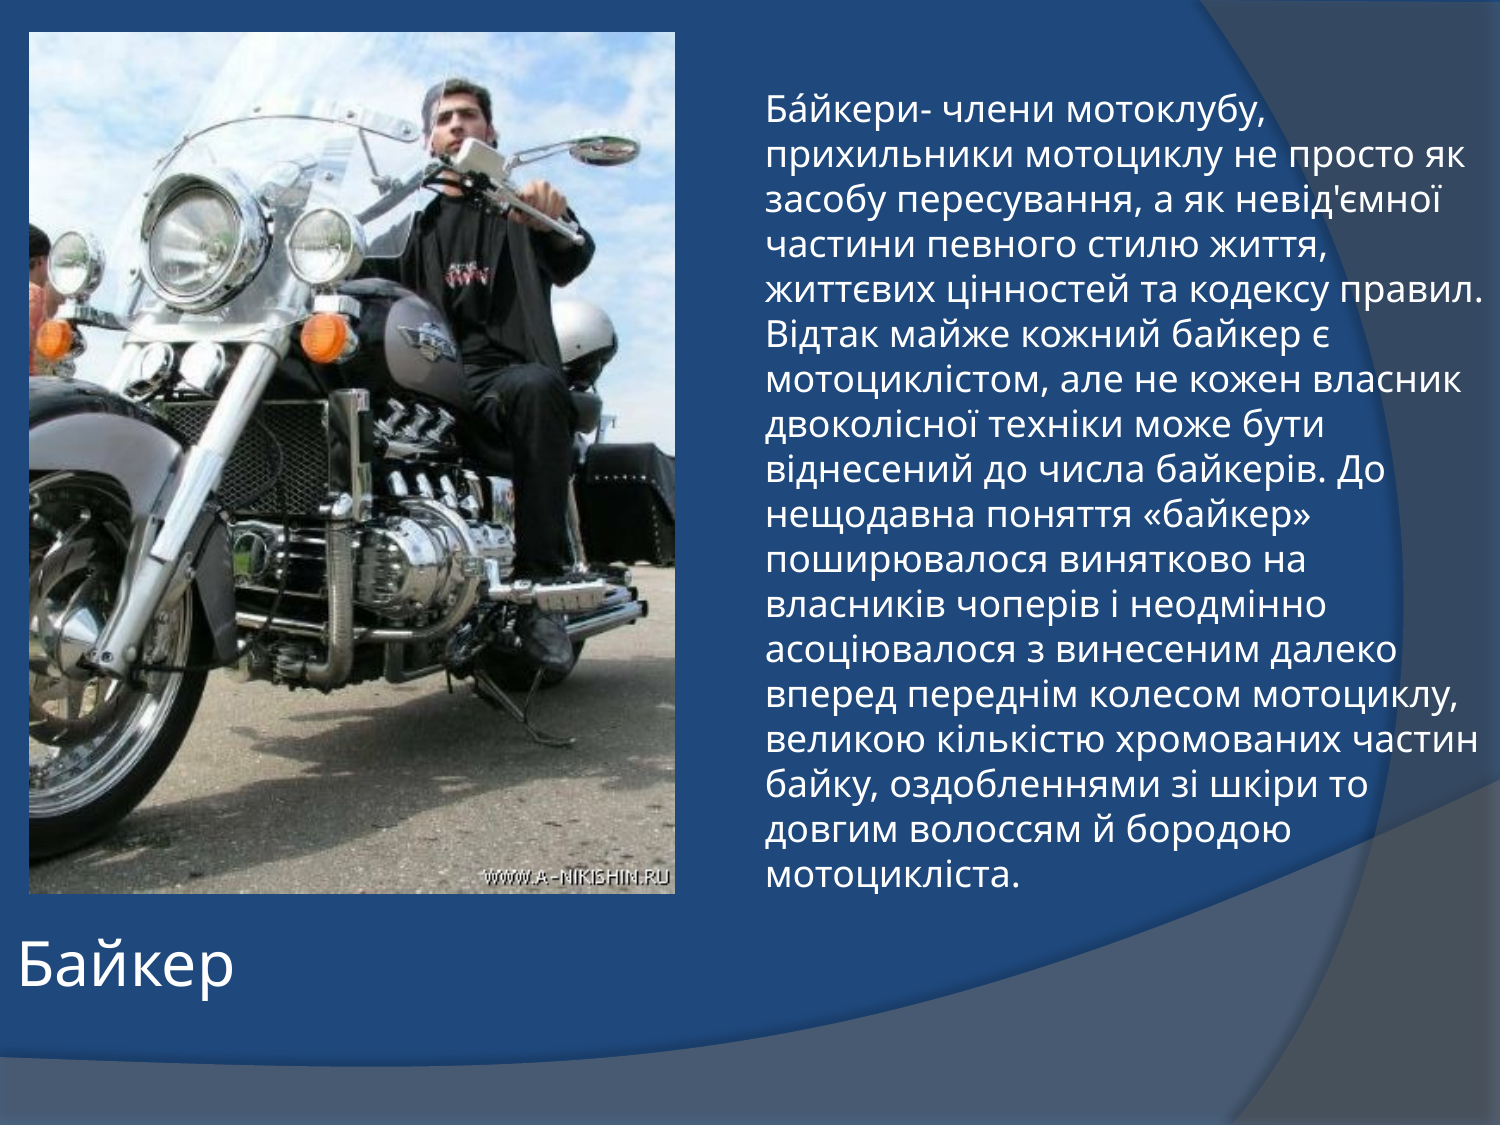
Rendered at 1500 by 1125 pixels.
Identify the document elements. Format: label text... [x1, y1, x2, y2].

text_box Ба́йкери- члени мотоклубу, прихильники мотоциклу не просто як засобу пересування, а як невід'ємної частини певного стилю життя, життєвих цінностей та кодексу правил. Відтак майже кожний байкер є мотоциклістом, але не кожен власник двоколісної техніки може бути віднесений до числа байкерів. До нещодавна поняття «байкер» поширювалося винятково на власників чоперів і неодмінно асоціювалося з винесеним далеко вперед переднім колесом мотоциклу, великою кількістю хромованих частин байку, оздобленнями зі шкіри то довгим волоссям й бородою мотоцикліста. [749, 78, 1500, 903]
list Байкер [0, 916, 907, 1035]
picture [29, 32, 675, 894]
title [686, 45, 1425, 870]
